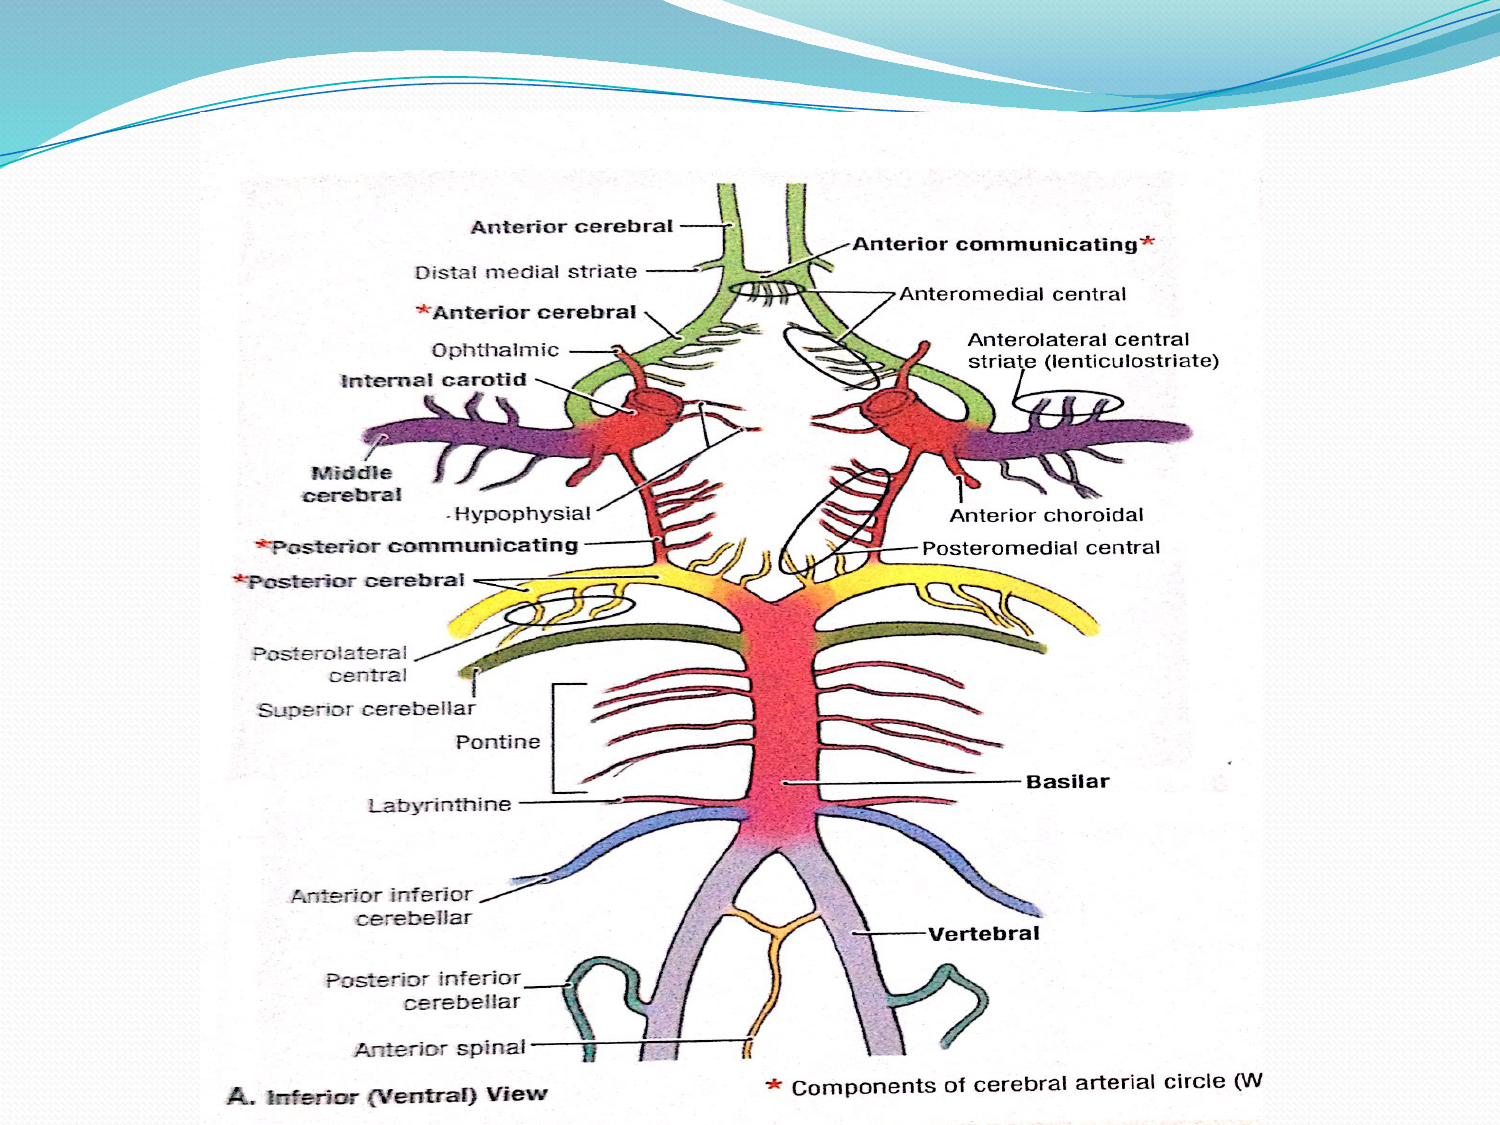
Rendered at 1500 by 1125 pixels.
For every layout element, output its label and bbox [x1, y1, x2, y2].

list [199, 112, 1263, 1125]
